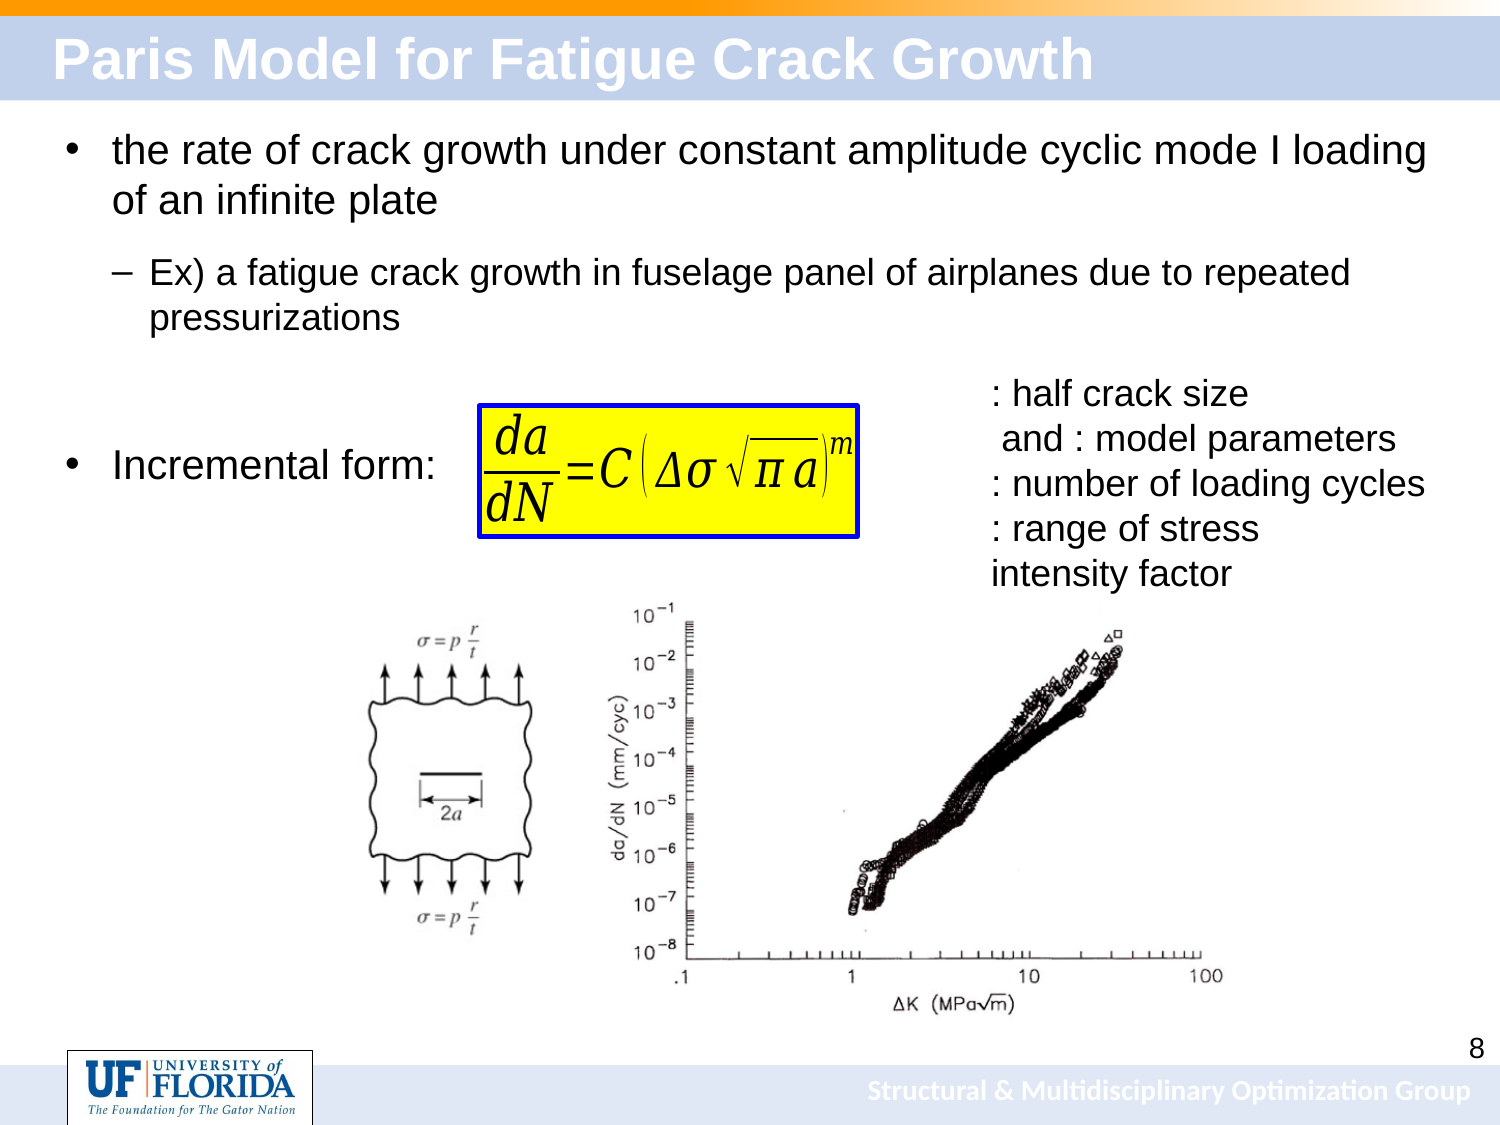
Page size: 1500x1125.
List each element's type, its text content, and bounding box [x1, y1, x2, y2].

picture [86, 1059, 295, 1117]
picture [322, 571, 1244, 1031]
title Paris Model for Fatigue Crack Growth [37, 12, 1450, 101]
list the rate of crack growth under constant amplitude cyclic mode I loading of an infinite plate Ex) a fatigue crack growth in fuselage panel of airplanes due to repeated pressurizations Incremental form: [50, 115, 1450, 1050]
